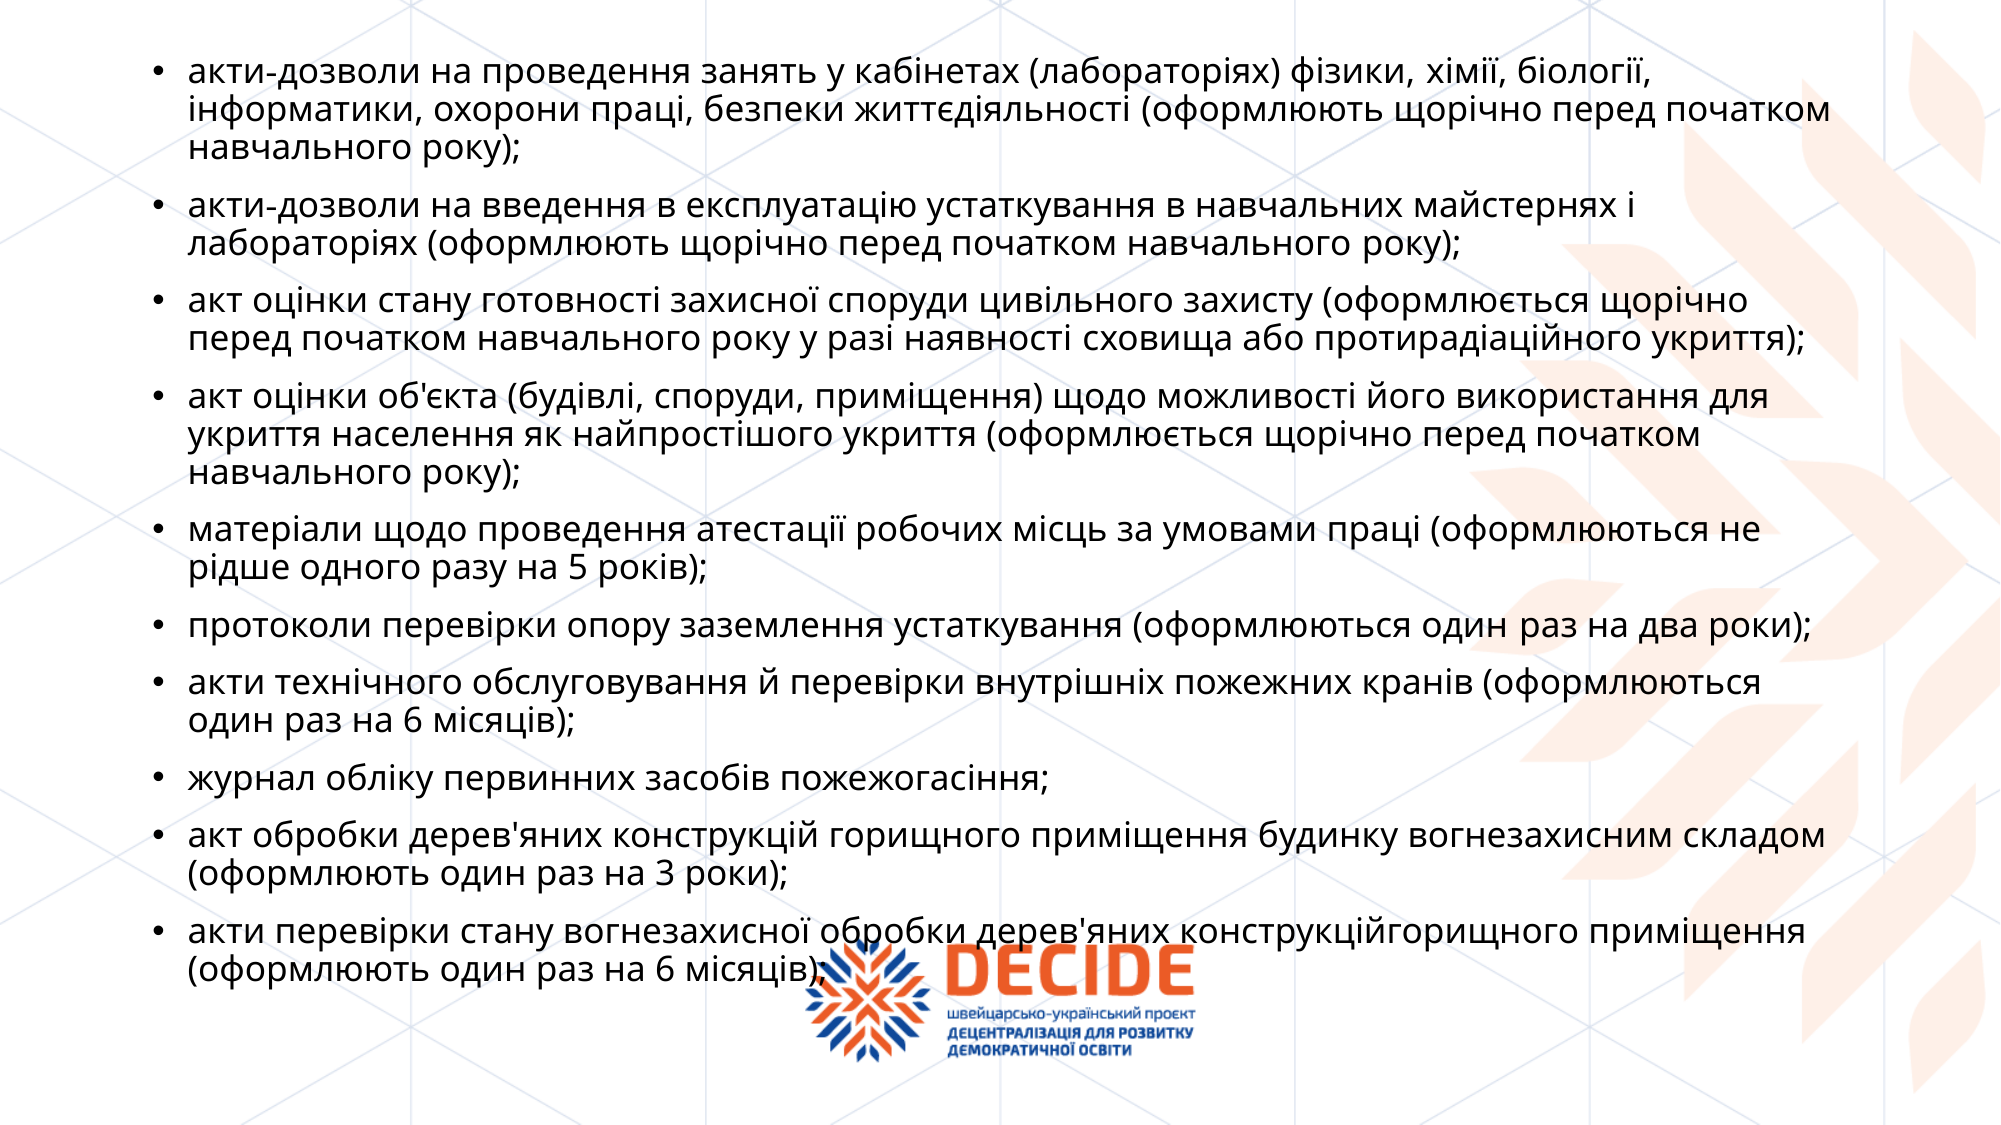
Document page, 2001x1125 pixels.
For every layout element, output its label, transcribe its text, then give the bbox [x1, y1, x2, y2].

picture [0, 0, 2001, 1125]
list акти-дозволи на проведення занять у кабінетах (лабораторіях) фізики, хімії, біології, інформатики, охорони праці, безпеки життєдіяльності (оформлюють щорічно перед початком навчального року); акти-дозволи на введення в експлуатацію устаткування в навчальних майстернях і лабораторіях (оформлюють щорічно перед початком навчального року); акт оцінки стану готовності захисної споруди цивільного захисту (оформлюється щорічно перед початком навчального року у разі наявності сховища або протирадіаційного укриття); акт оцінки об'єкта (будівлі, споруди, приміщення) щодо можливості його використання для укриття населення як найпростішого укриття (оформлюється щорічно перед початком навчального року); матеріали щодо проведення атестації робочих місць за умовами праці (оформлюються не рідше одного разу на 5 років); протоколи перевірки опору заземлення устаткування (оформлюються один раз на два роки); акти технічного обслуговування й перевірки внутрішніх пожежних кранів (оформлюються один раз на 6 місяців); журнал обліку первинних засобів пожежогасіння; акт обробки дерев'яних конструкцій горищного приміщення будинку вогнезахисним складом (оформлюють один раз на 3 роки); акти перевірки стану вогнезахисної обробки дерев'яних конструкційгорищного приміщення (оформлюють один раз на 6 місяців); [137, 45, 1863, 1014]
